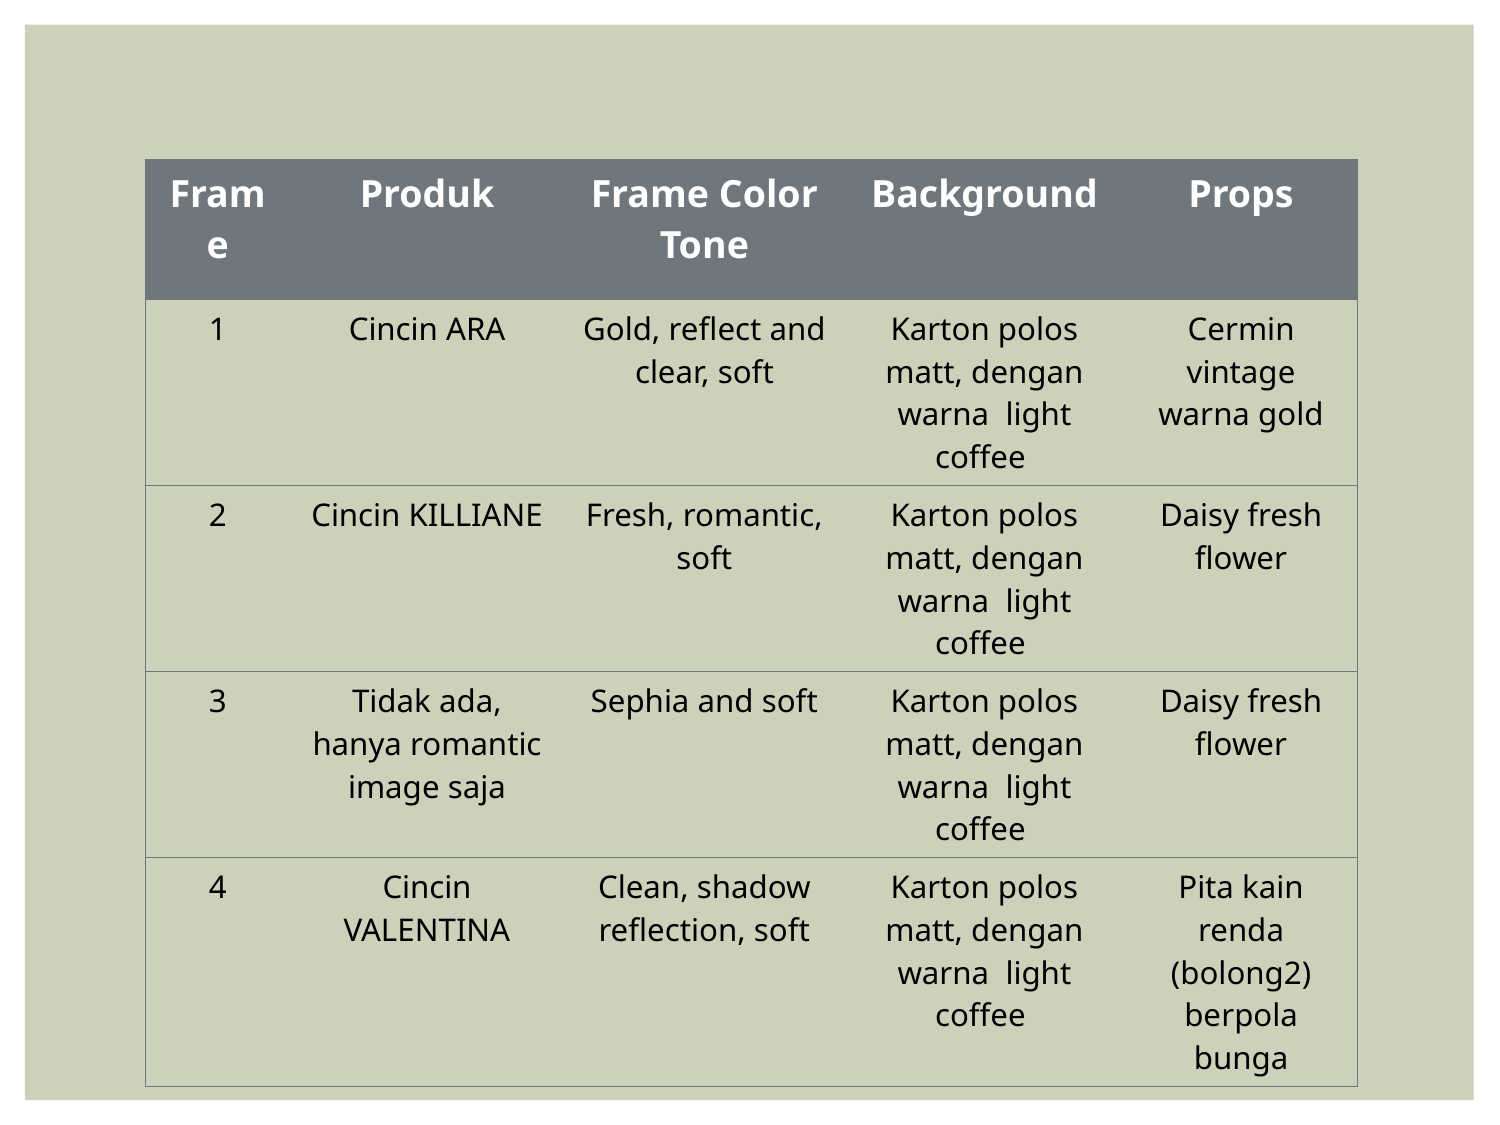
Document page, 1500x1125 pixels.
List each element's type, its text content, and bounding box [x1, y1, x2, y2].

table_cell 2 [146, 486, 290, 671]
table_header Frame Color Tone [564, 160, 844, 299]
table_cell Cermin vintage warna gold [1125, 300, 1357, 485]
table_cell Sephia and soft [564, 672, 844, 857]
table_cell 3 [146, 672, 290, 857]
table_cell Gold, reflect and clear, soft [564, 300, 844, 485]
table_header Background [844, 160, 1125, 299]
table_cell Karton polos matt, dengan warna light coffee [844, 300, 1125, 485]
table_header Produk [290, 160, 564, 299]
table_cell Daisy fresh flower [1125, 486, 1357, 671]
table_cell Karton polos matt, dengan warna light coffee [844, 858, 1125, 1086]
table_cell Daisy fresh flower [1125, 672, 1357, 857]
table_cell Pita kain renda (bolong2) berpola bunga [1125, 858, 1357, 1086]
table_cell Tidak ada, hanya romantic image saja [290, 672, 564, 857]
table_cell Clean, shadow reflection, soft [564, 858, 844, 1086]
table_cell 4 [146, 858, 290, 1086]
table_cell 1 [146, 300, 290, 485]
table_header Frame [146, 160, 290, 299]
table_header Props [1125, 160, 1357, 299]
table_cell Cincin VALENTINA [290, 858, 564, 1086]
table_cell Karton polos matt, dengan warna light coffee [844, 486, 1125, 671]
table_cell Cincin KILLIANE [290, 486, 564, 671]
table_cell Cincin ARA [290, 300, 564, 485]
table_cell Karton polos matt, dengan warna light coffee [844, 672, 1125, 857]
table_cell Fresh, romantic, soft [564, 486, 844, 671]
